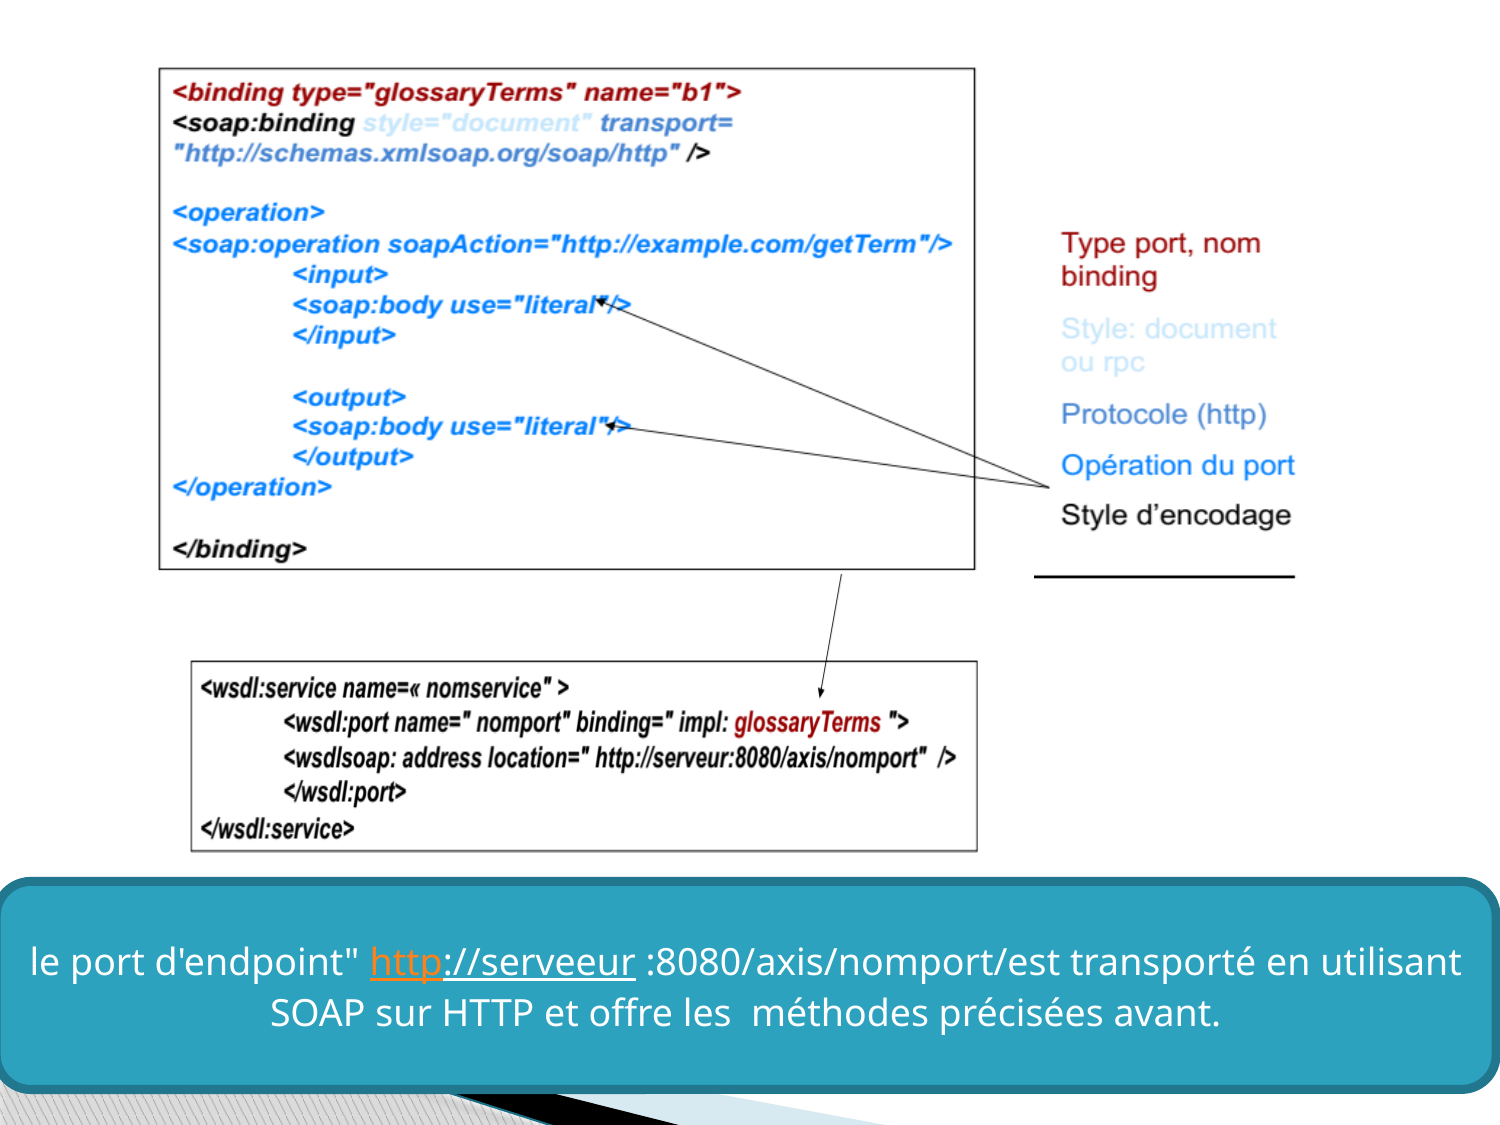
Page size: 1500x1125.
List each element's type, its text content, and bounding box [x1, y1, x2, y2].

text_box le port d'endpoint" http://serveeur :8080/axis/nomport/est transporté en utilisant SOAP sur HTTP et offre les méthodes précisées avant. [0, 876, 1500, 1095]
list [76, 0, 1500, 584]
picture [131, 574, 1034, 918]
